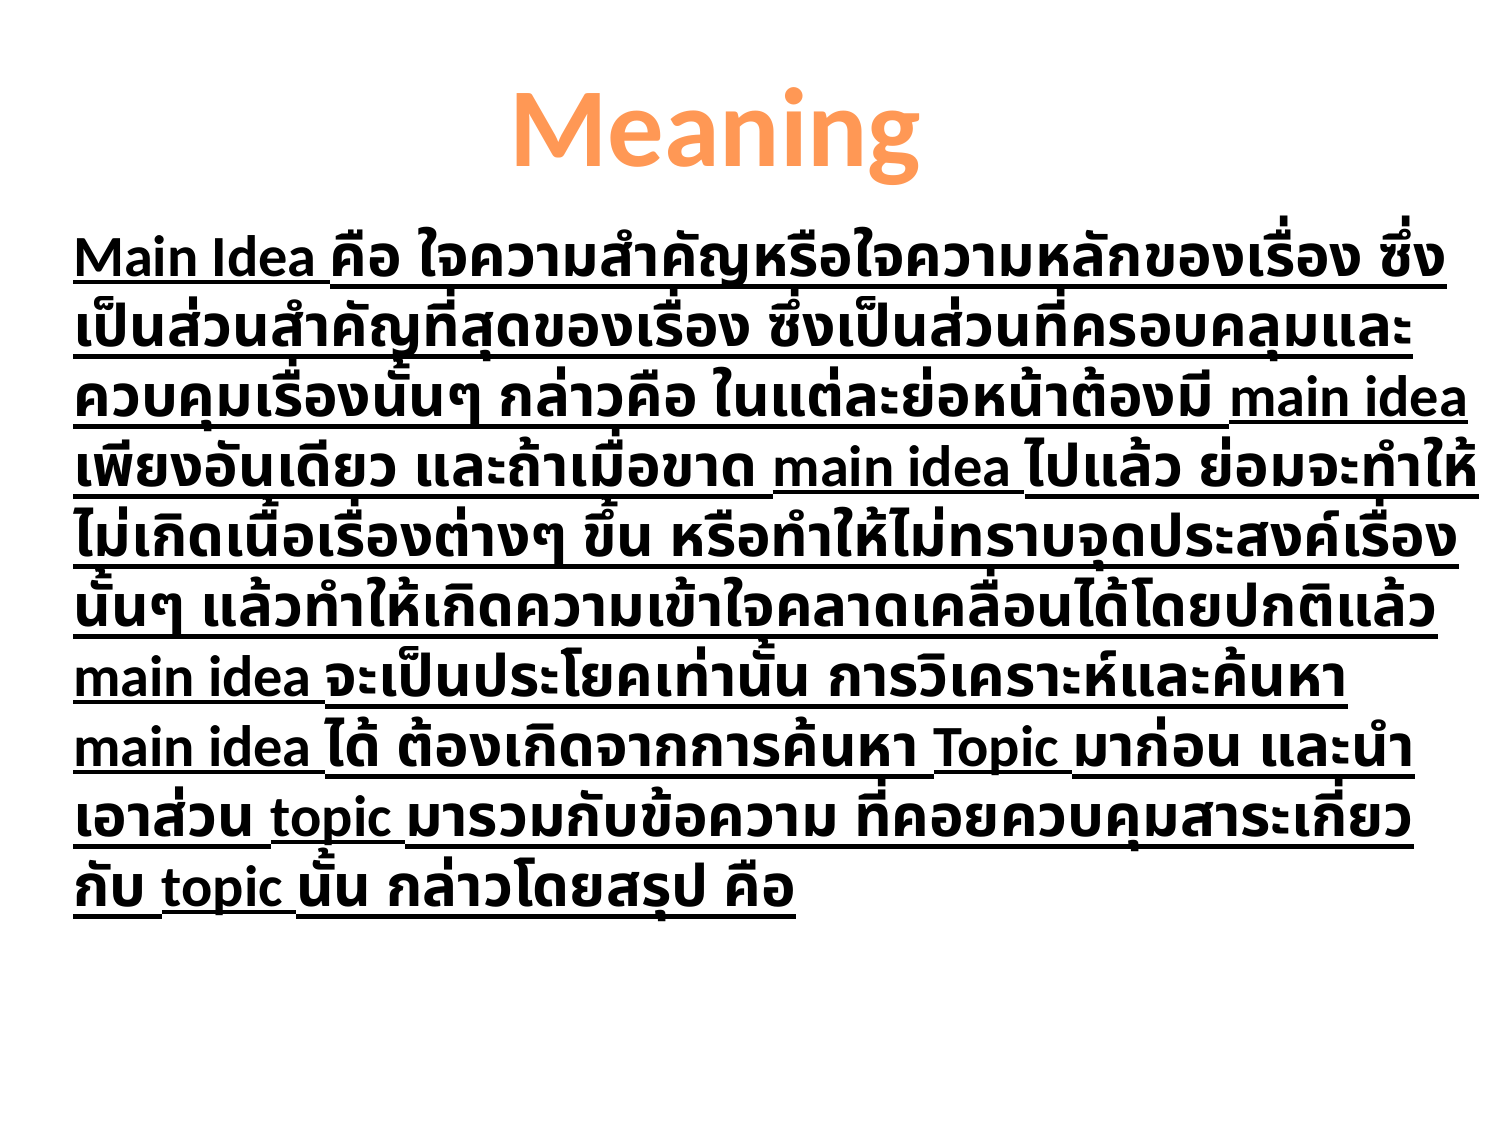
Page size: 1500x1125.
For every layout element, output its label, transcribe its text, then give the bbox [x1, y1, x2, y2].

text_box Meaning [494, 46, 937, 197]
text_box Main Idea คือ ใจความสำคัญหรือใจความหลักของเรื่อง ซึ่งเป็นส่วนสำคัญที่สุดของเรื่อง ซึ่งเป็นส่วนที่ครอบคลุมและควบคุมเรื่องนั้นๆ กล่าวคือ ในแต่ละย่อหน้าต้องมี main idea เพียงอันเดียว และถ้าเมื่อขาด main idea ไปแล้ว ย่อมจะทำให้ไม่เกิดเนื้อเรื่องต่างๆ ขึ้น หรือทำให้ไม่ทราบจุดประสงค์เรื่องนั้นๆ แล้วทำให้เกิดความเข้าใจคลาดเคลื่อนได้โดยปกติแล้ว main idea จะเป็นประโยคเท่านั้น การวิเคราะห์และค้นหา main idea ได้ ต้องเกิดจากการค้นหา Topic มาก่อน และนำเอาส่วน topic มารวมกับข้อความ ที่คอยควบคุมสาระเกี่ยวกับ topic นั้น กล่าวโดยสรุป คือ [58, 210, 1500, 1066]
